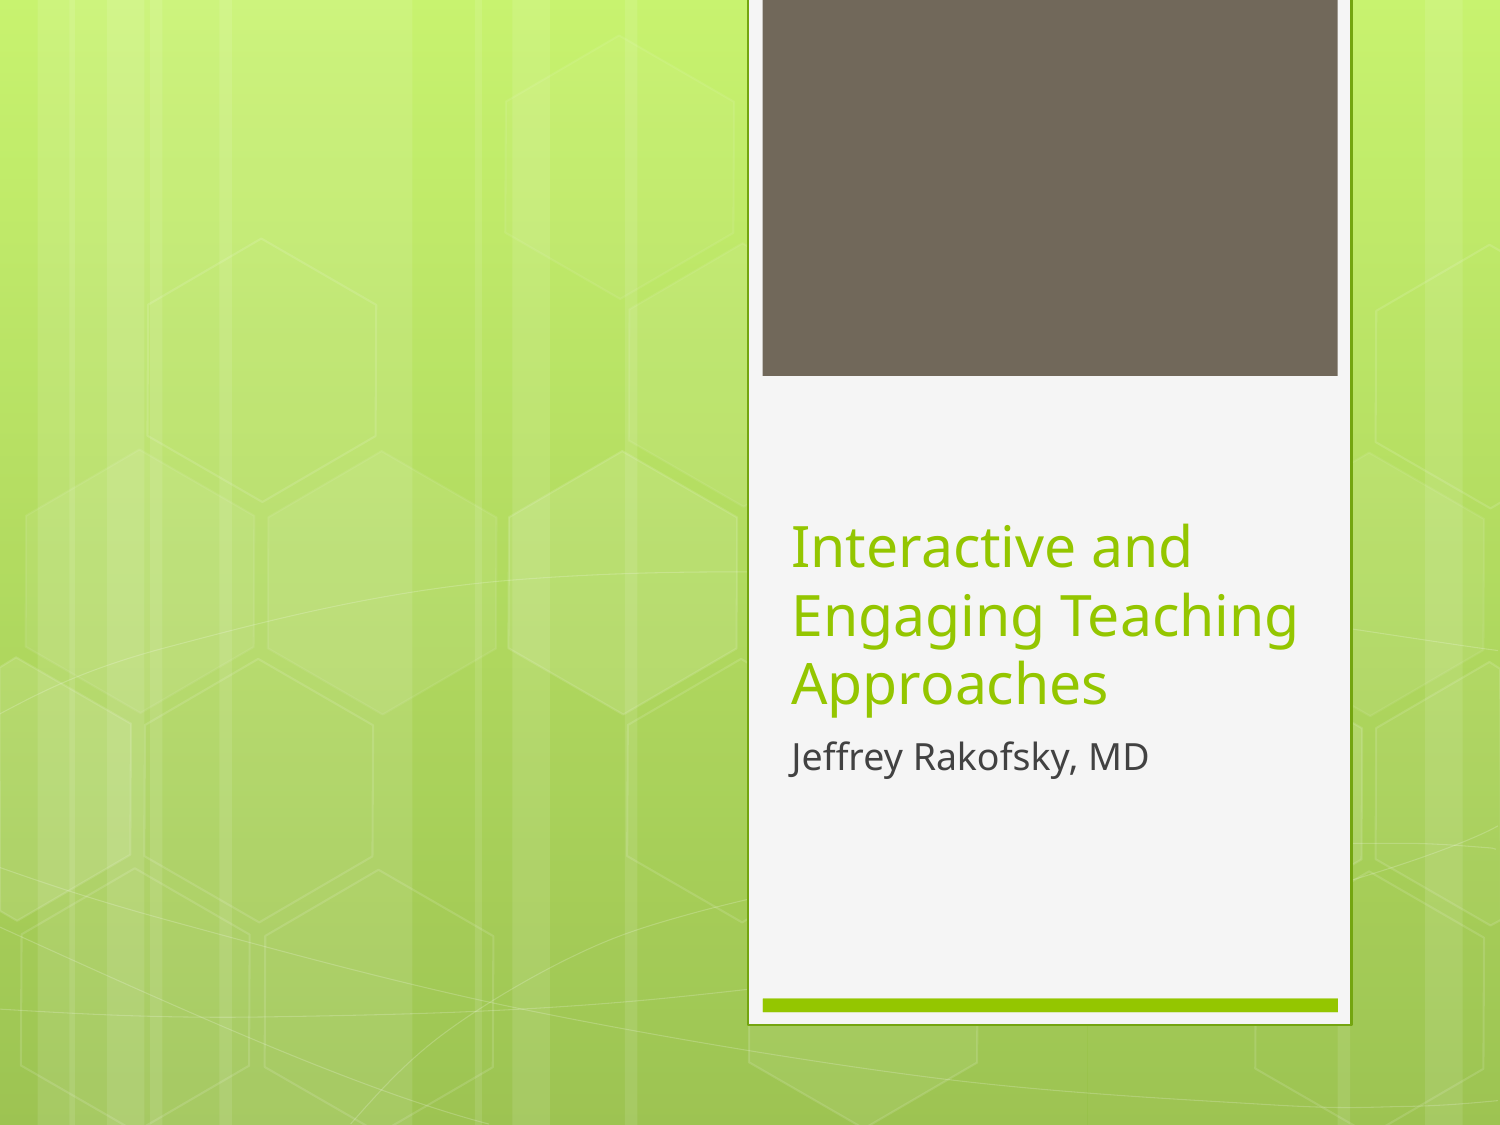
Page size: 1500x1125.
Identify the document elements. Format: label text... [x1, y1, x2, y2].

title Interactive and Engaging Teaching Approaches [776, 444, 1320, 724]
subtitle Jeffrey Rakofsky, MD [776, 725, 1320, 933]
